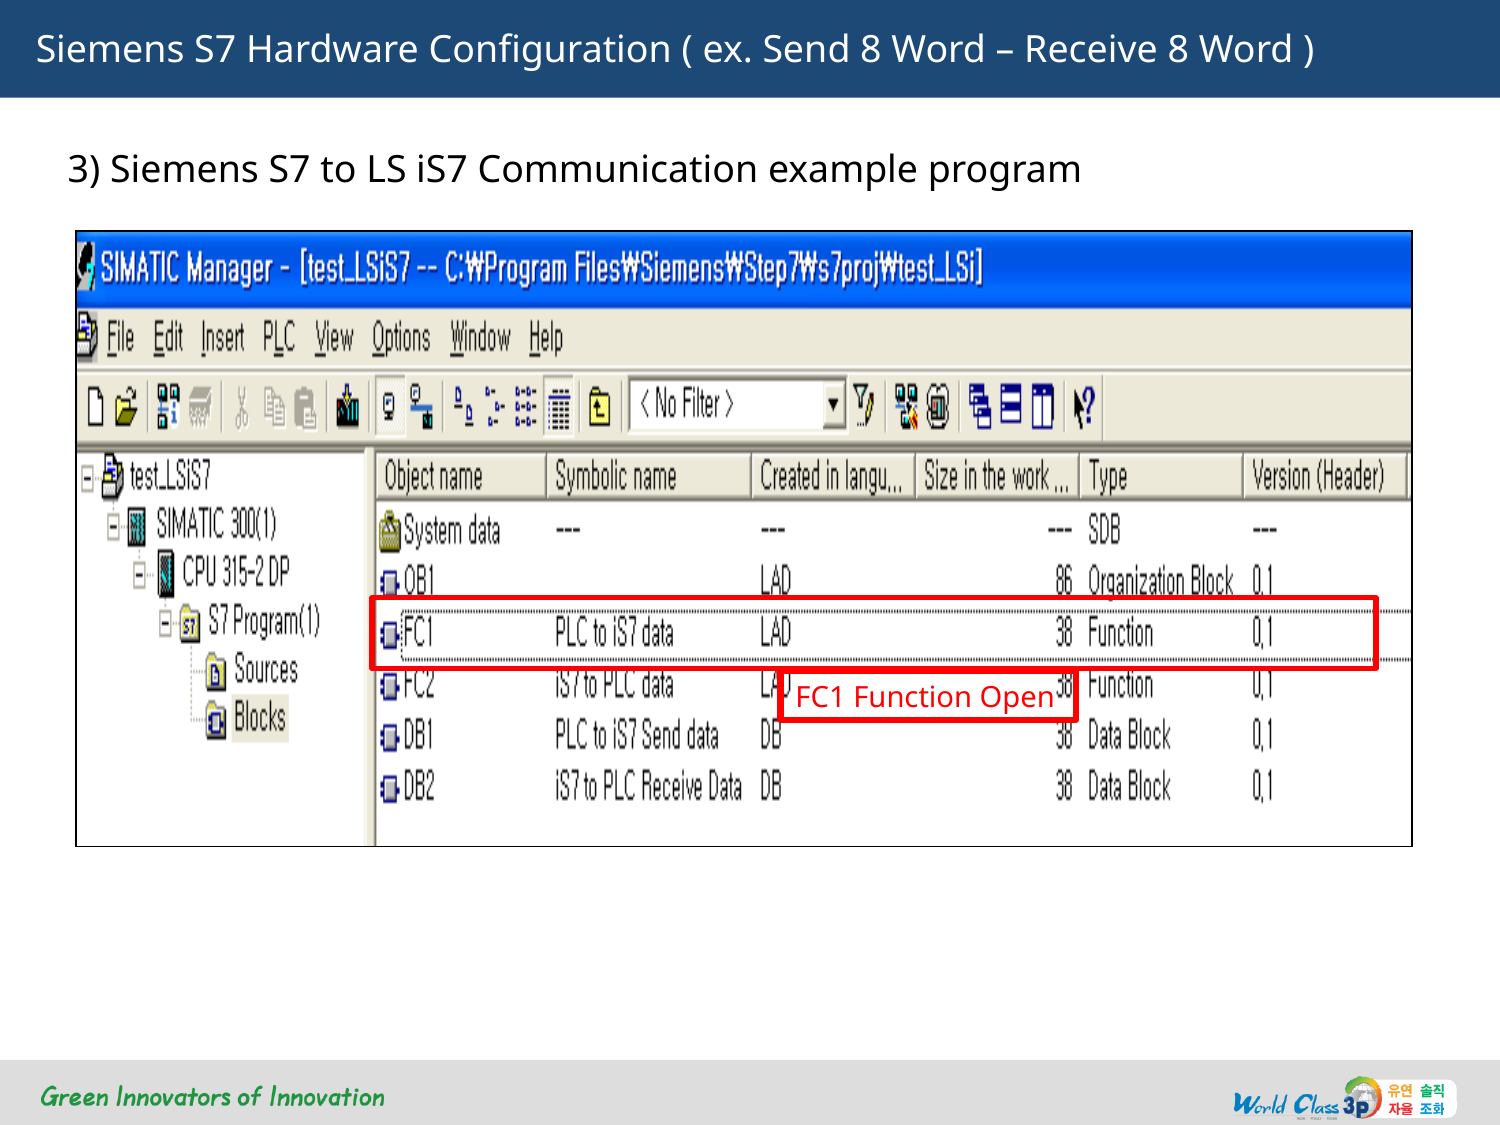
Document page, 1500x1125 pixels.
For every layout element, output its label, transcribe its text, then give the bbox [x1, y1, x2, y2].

picture [76, 231, 1412, 847]
text_box 3) Siemens S7 to LS iS7 Communication example program [53, 137, 1164, 197]
picture [1234, 1076, 1382, 1120]
picture [1388, 1084, 1444, 1115]
picture [41, 1085, 384, 1106]
text_box Siemens S7 Hardware Configuration ( ex. Send 8 Word – Receive 8 Word ) [21, 26, 1459, 78]
